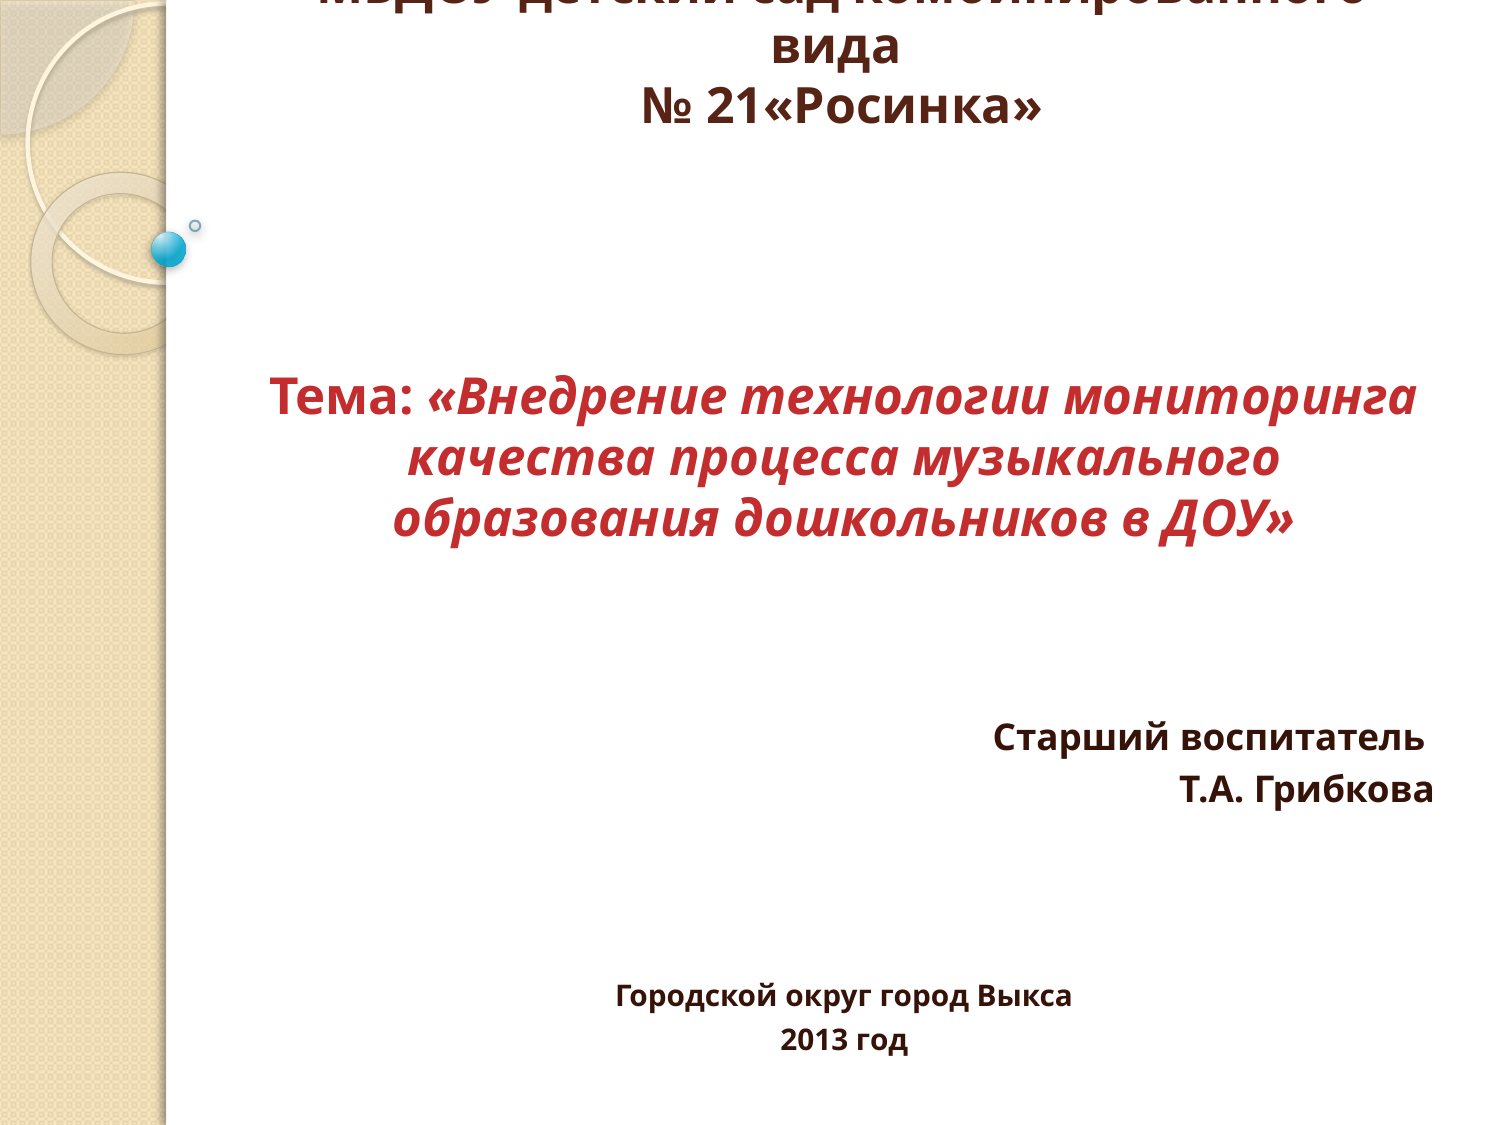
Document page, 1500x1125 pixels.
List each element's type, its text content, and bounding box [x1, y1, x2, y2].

title МБДОУ детский сад комбинированного вида № 21«Росинка» [234, 46, 1450, 141]
subtitle Тема: «Внедрение технологии мониторинга качества процесса музыкального образования дошкольников в ДОУ» Старший воспитатель Т.А. Грибкова Городской округ город Выкса 2013 год [234, 363, 1450, 1067]
